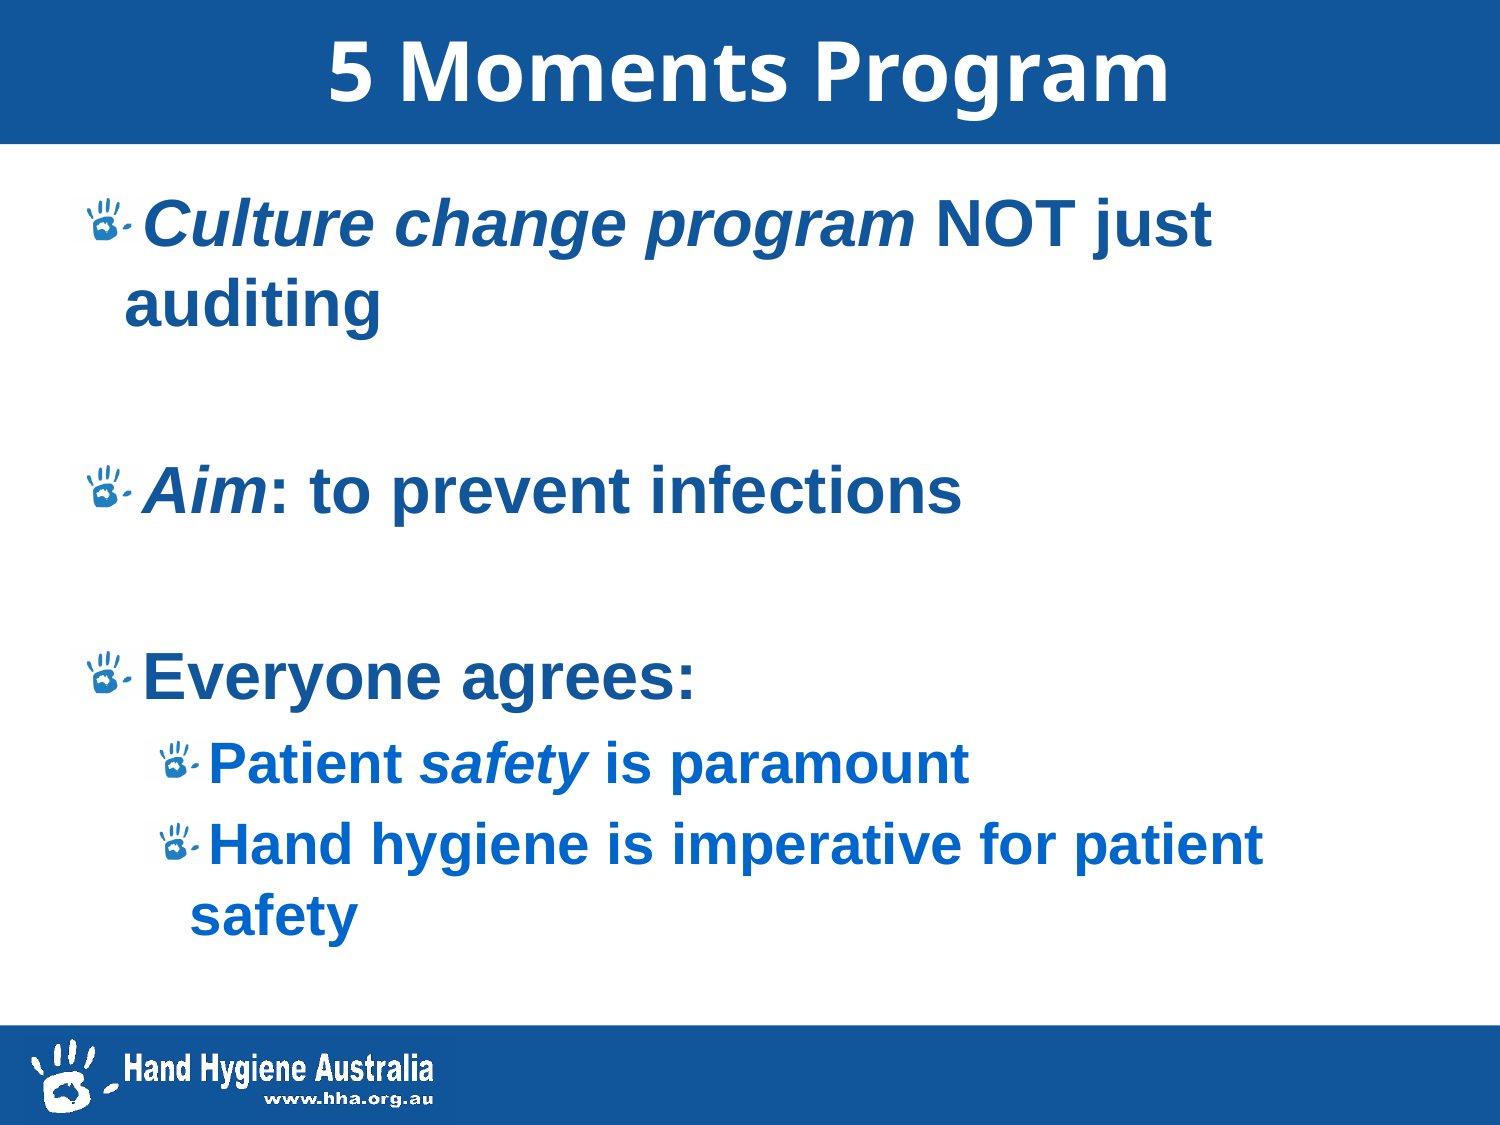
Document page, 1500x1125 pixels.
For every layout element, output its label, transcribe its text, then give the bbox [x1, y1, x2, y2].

picture [68, 649, 128, 697]
list Culture change program NOT just auditing Aim: to prevent infections Everyone agrees: Patient safety is paramount Hand hygiene is imperative for patient safety [52, 172, 1439, 975]
picture [143, 821, 196, 863]
picture [68, 196, 128, 244]
picture [143, 739, 196, 781]
picture [23, 1034, 455, 1125]
picture [68, 463, 128, 511]
title 5 Moments Program [0, 0, 1500, 138]
